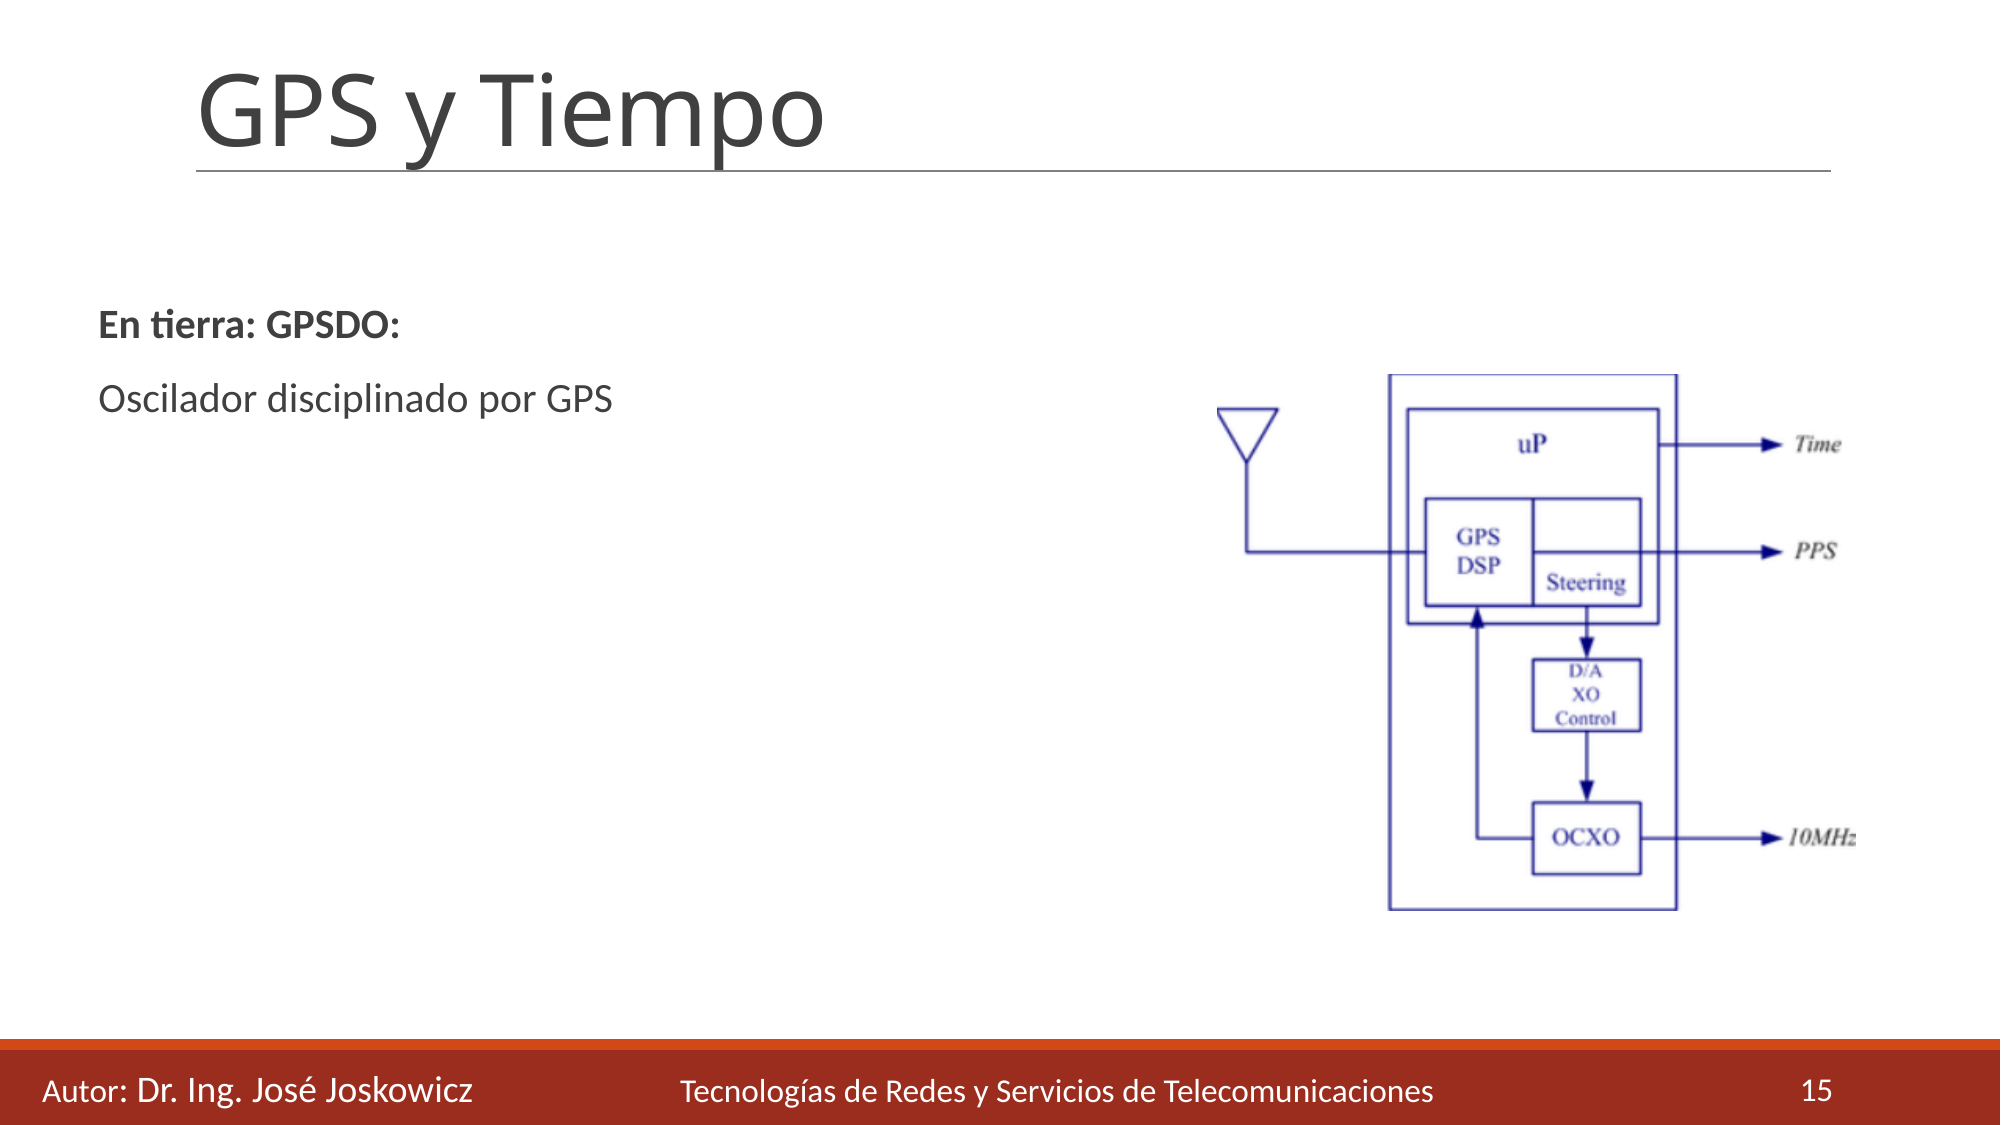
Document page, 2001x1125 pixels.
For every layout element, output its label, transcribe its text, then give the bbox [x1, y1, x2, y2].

picture [1217, 373, 1856, 911]
list En tierra: GPSDO: Oscilador disciplinado por GPS [83, 294, 796, 1055]
title GPS y Tiempo [180, 47, 1830, 174]
